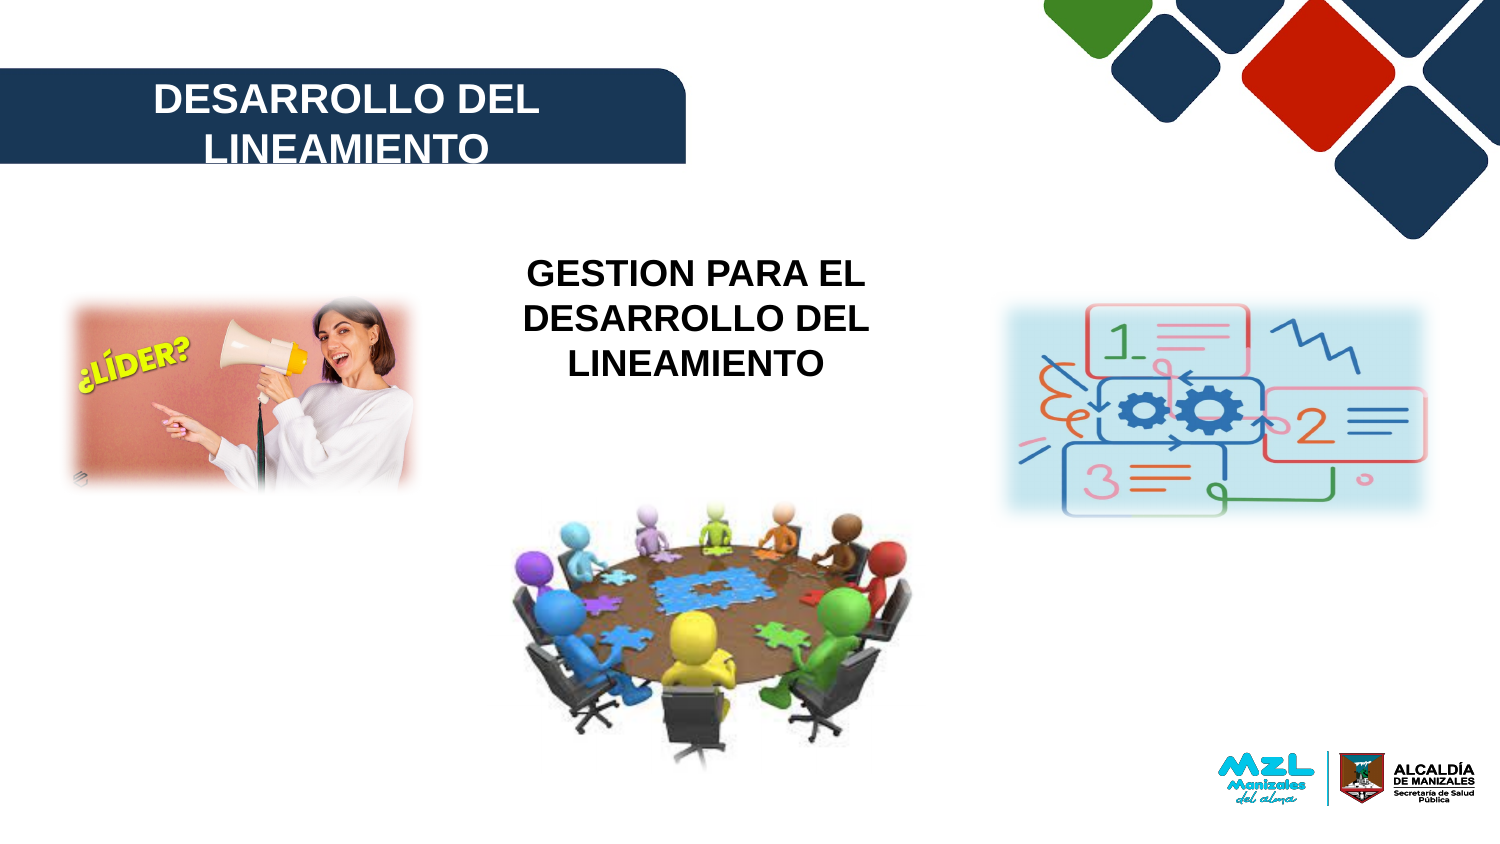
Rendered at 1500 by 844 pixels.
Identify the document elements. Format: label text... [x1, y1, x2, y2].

text_box DESARROLLO DEL LINEAMIENTO [28, 64, 665, 180]
picture [0, 0, 1500, 844]
text_box GESTION PARA EL DESARROLLO DEL LINEAMIENTO [464, 242, 928, 392]
